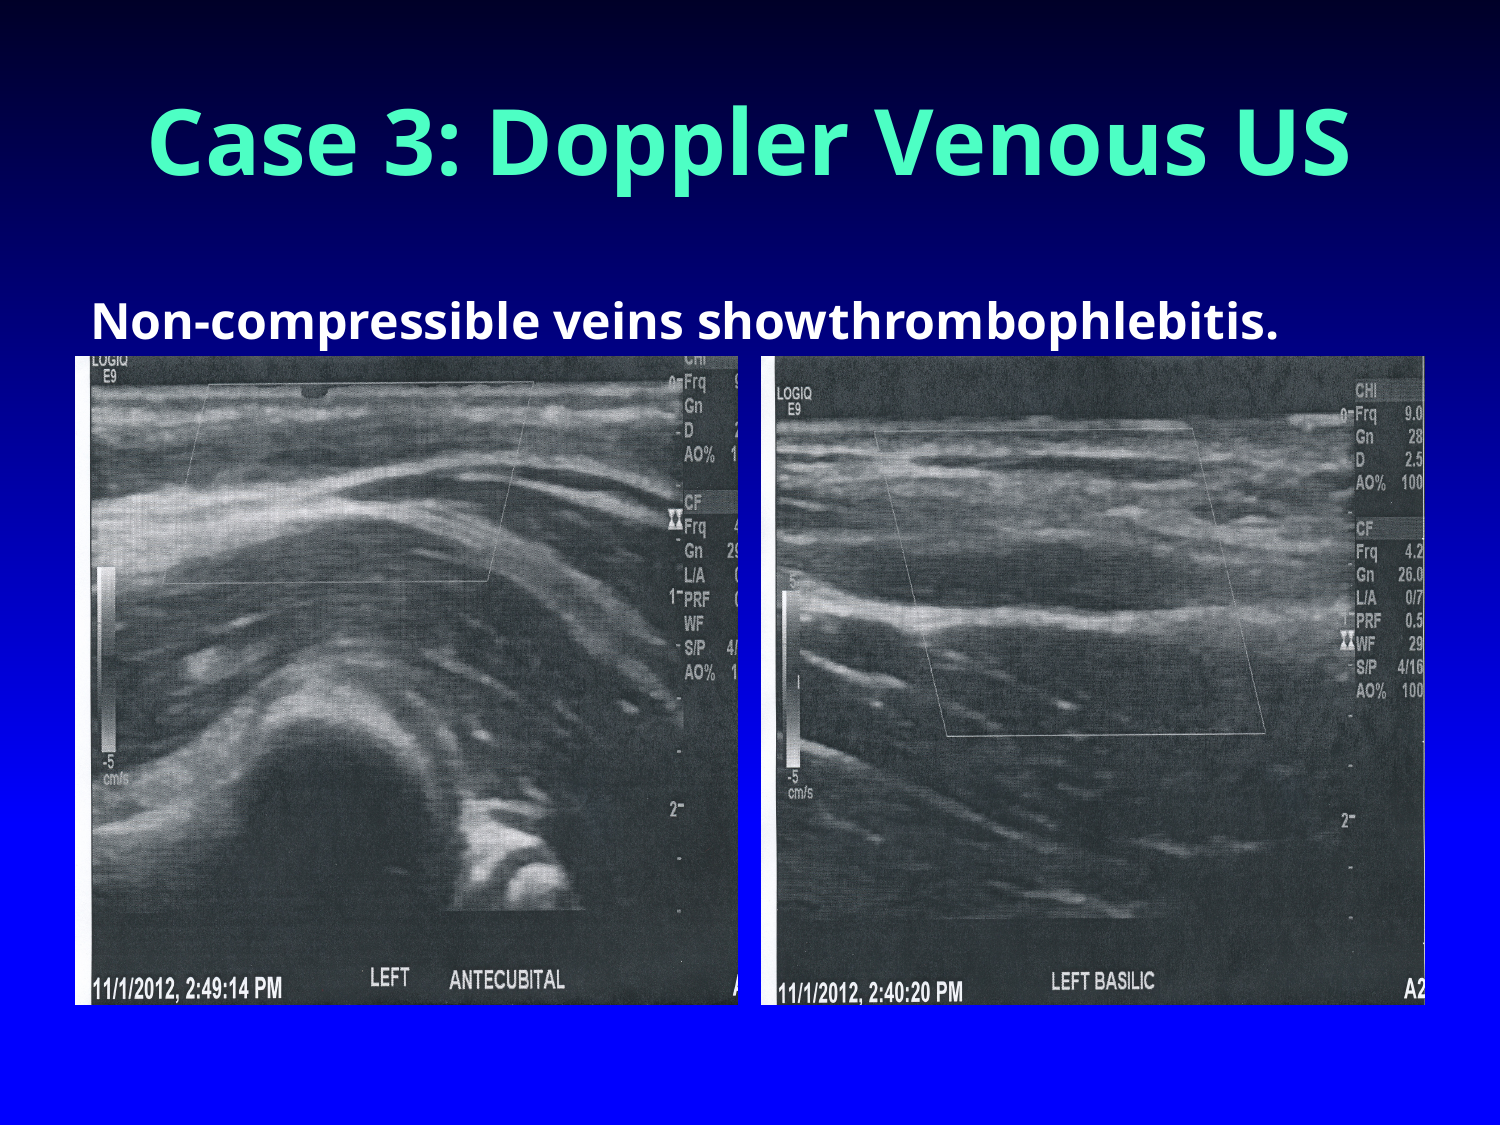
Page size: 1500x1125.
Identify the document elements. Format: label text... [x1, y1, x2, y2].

list Non-compressible veins show [75, 251, 761, 357]
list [761, 356, 1426, 1006]
title Case 3: Doppler Venous US [75, 45, 1425, 233]
list thrombophlebitis. [761, 251, 1425, 356]
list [74, 356, 738, 1006]
